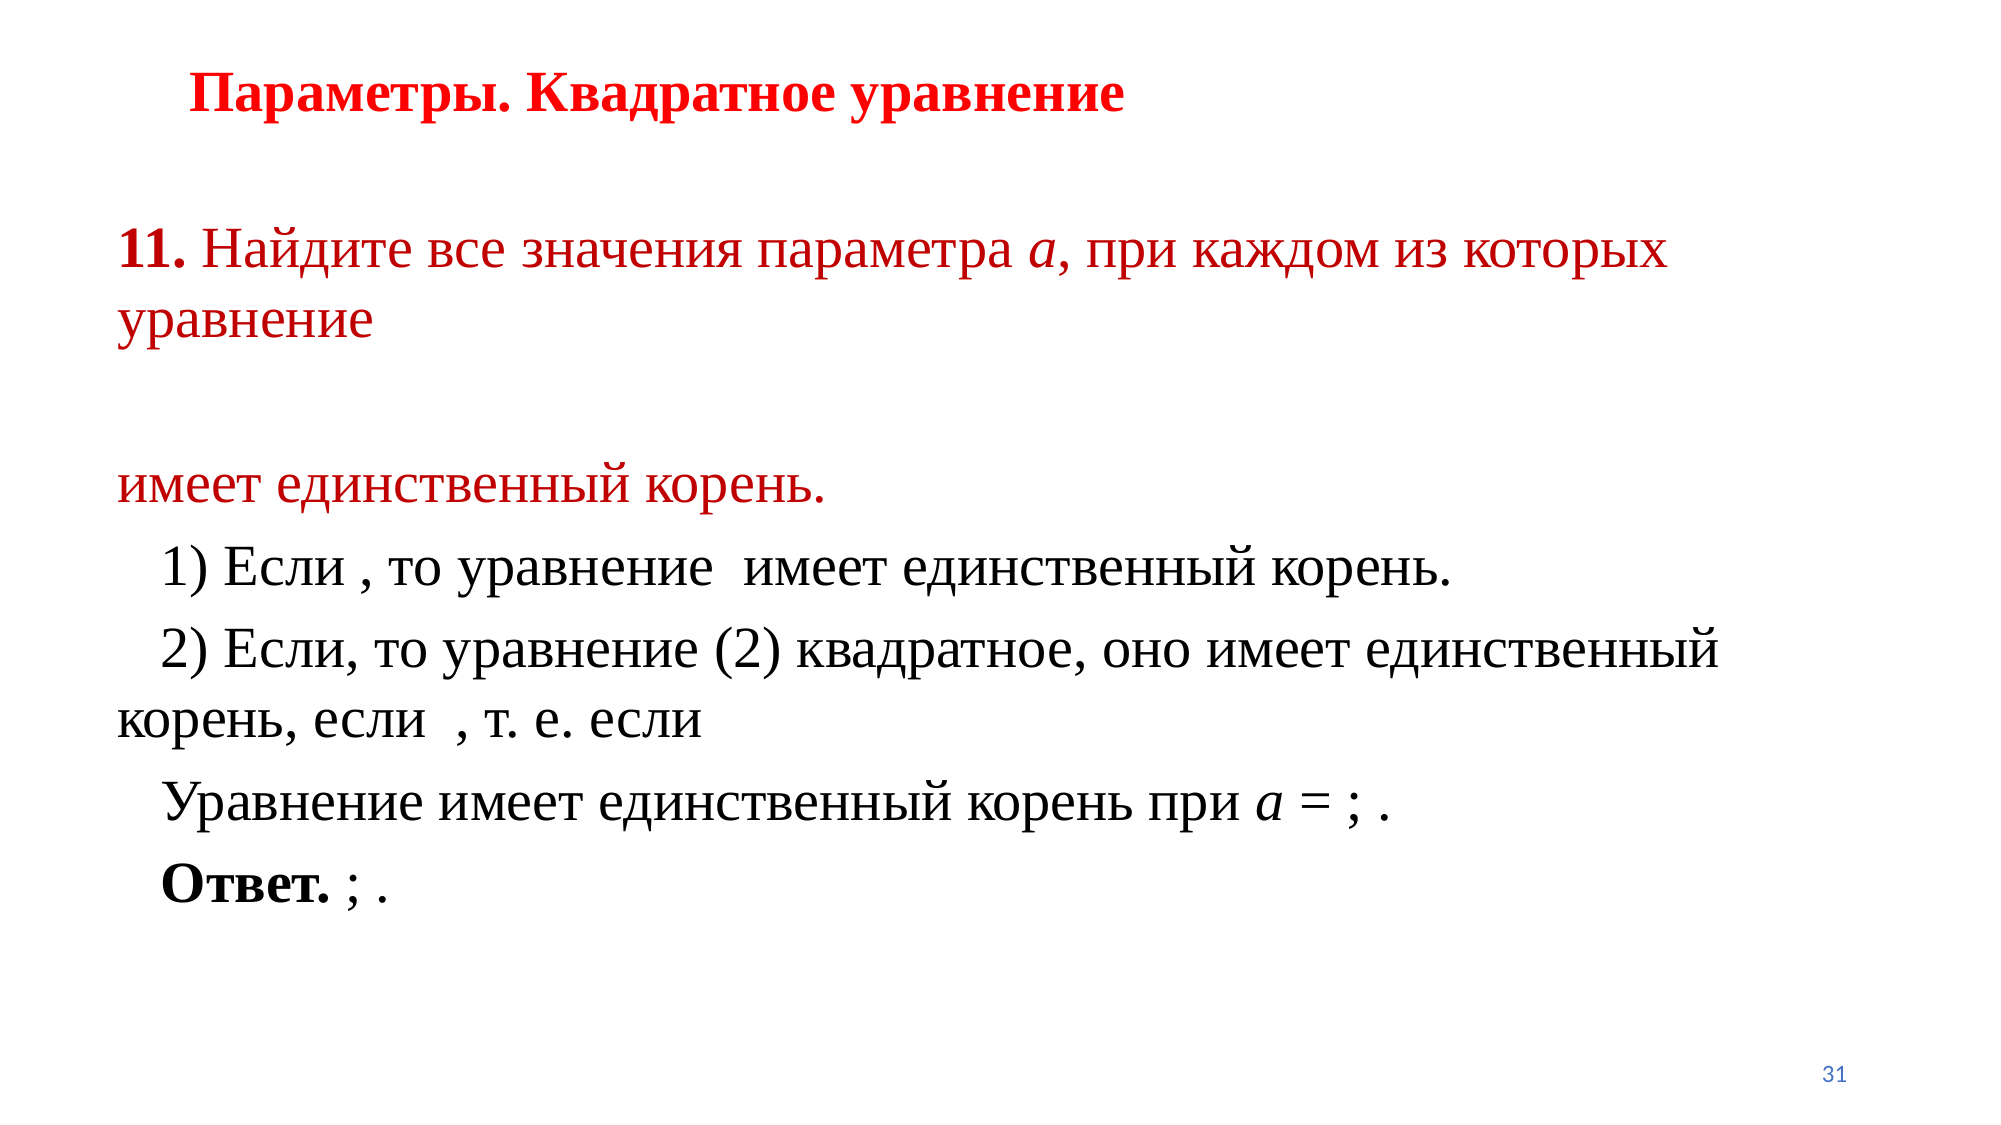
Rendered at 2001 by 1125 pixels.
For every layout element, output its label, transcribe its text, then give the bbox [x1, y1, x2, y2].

slide_number 31 [1412, 1042, 1863, 1103]
title Параметры. Квадратное уравнение [174, 37, 1630, 133]
